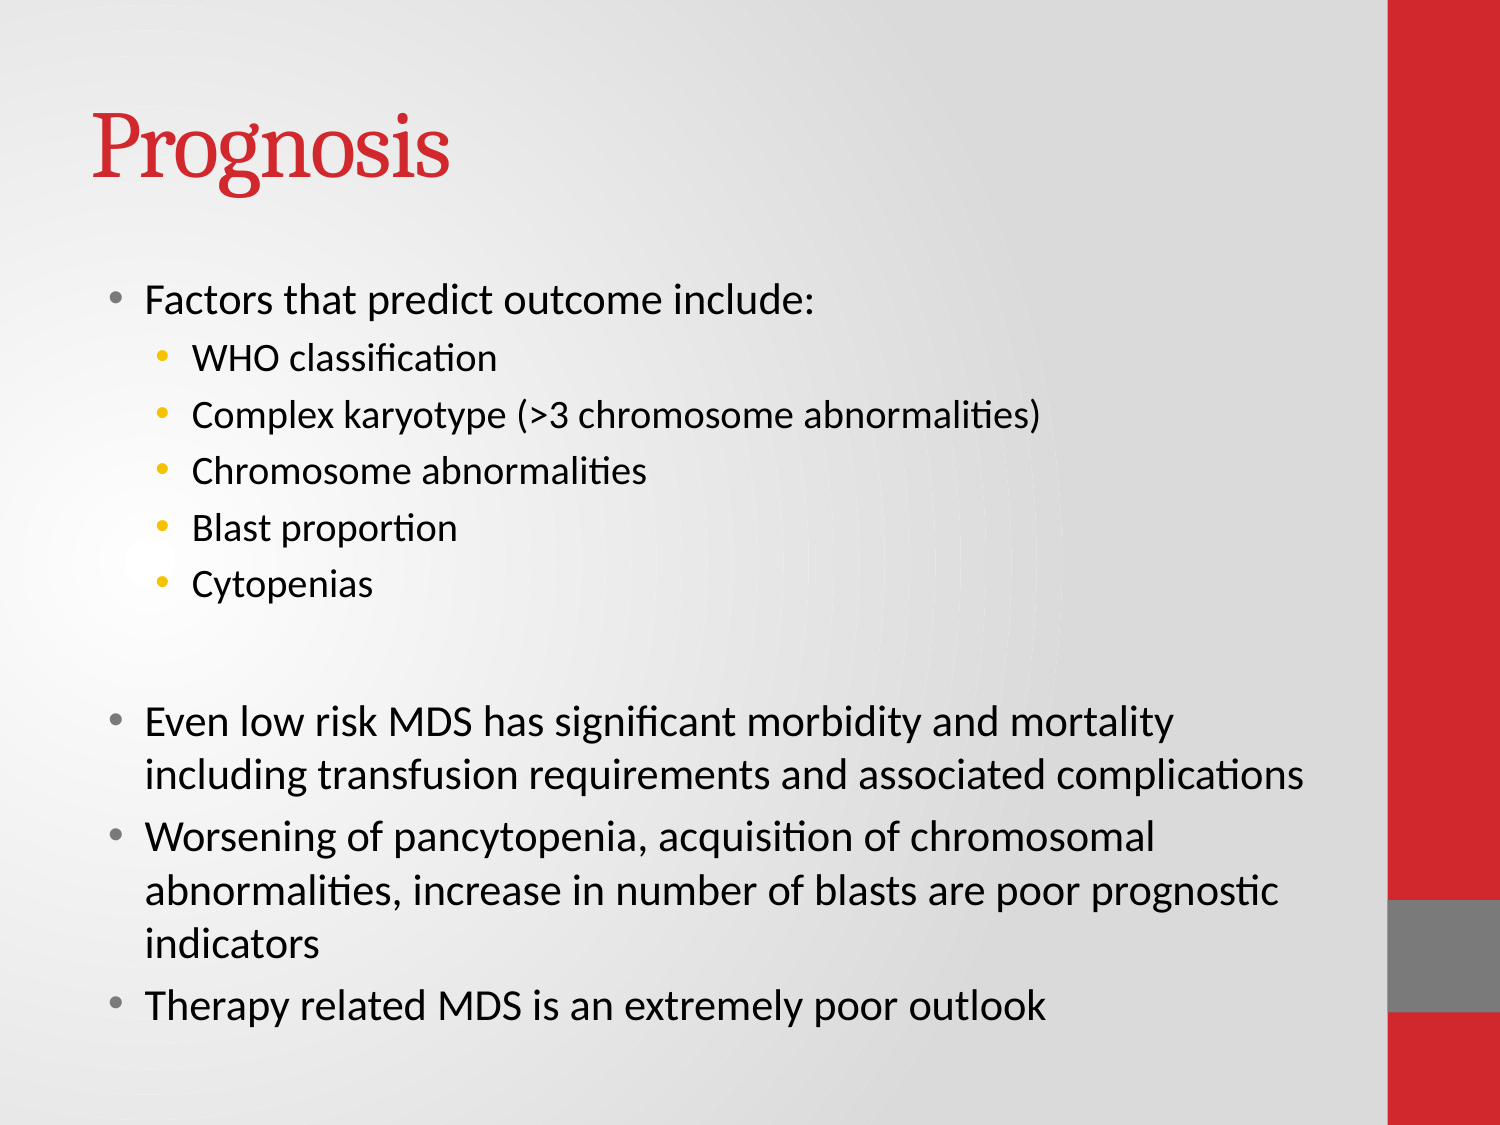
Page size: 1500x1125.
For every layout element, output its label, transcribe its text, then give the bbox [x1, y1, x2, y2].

list Factors that predict outcome include: WHO classification Complex karyotype (>3 chromosome abnormalities) Chromosome abnormalities Blast proportion Cytopenias Even low risk MDS has significant morbidity and mortality including transfusion requirements and associated complications Worsening of pancytopenia, acquisition of chromosomal abnormalities, increase in number of blasts are poor prognostic indicators Therapy related MDS is an extremely poor outlook [75, 262, 1325, 1050]
title Prognosis [75, 45, 1325, 233]
